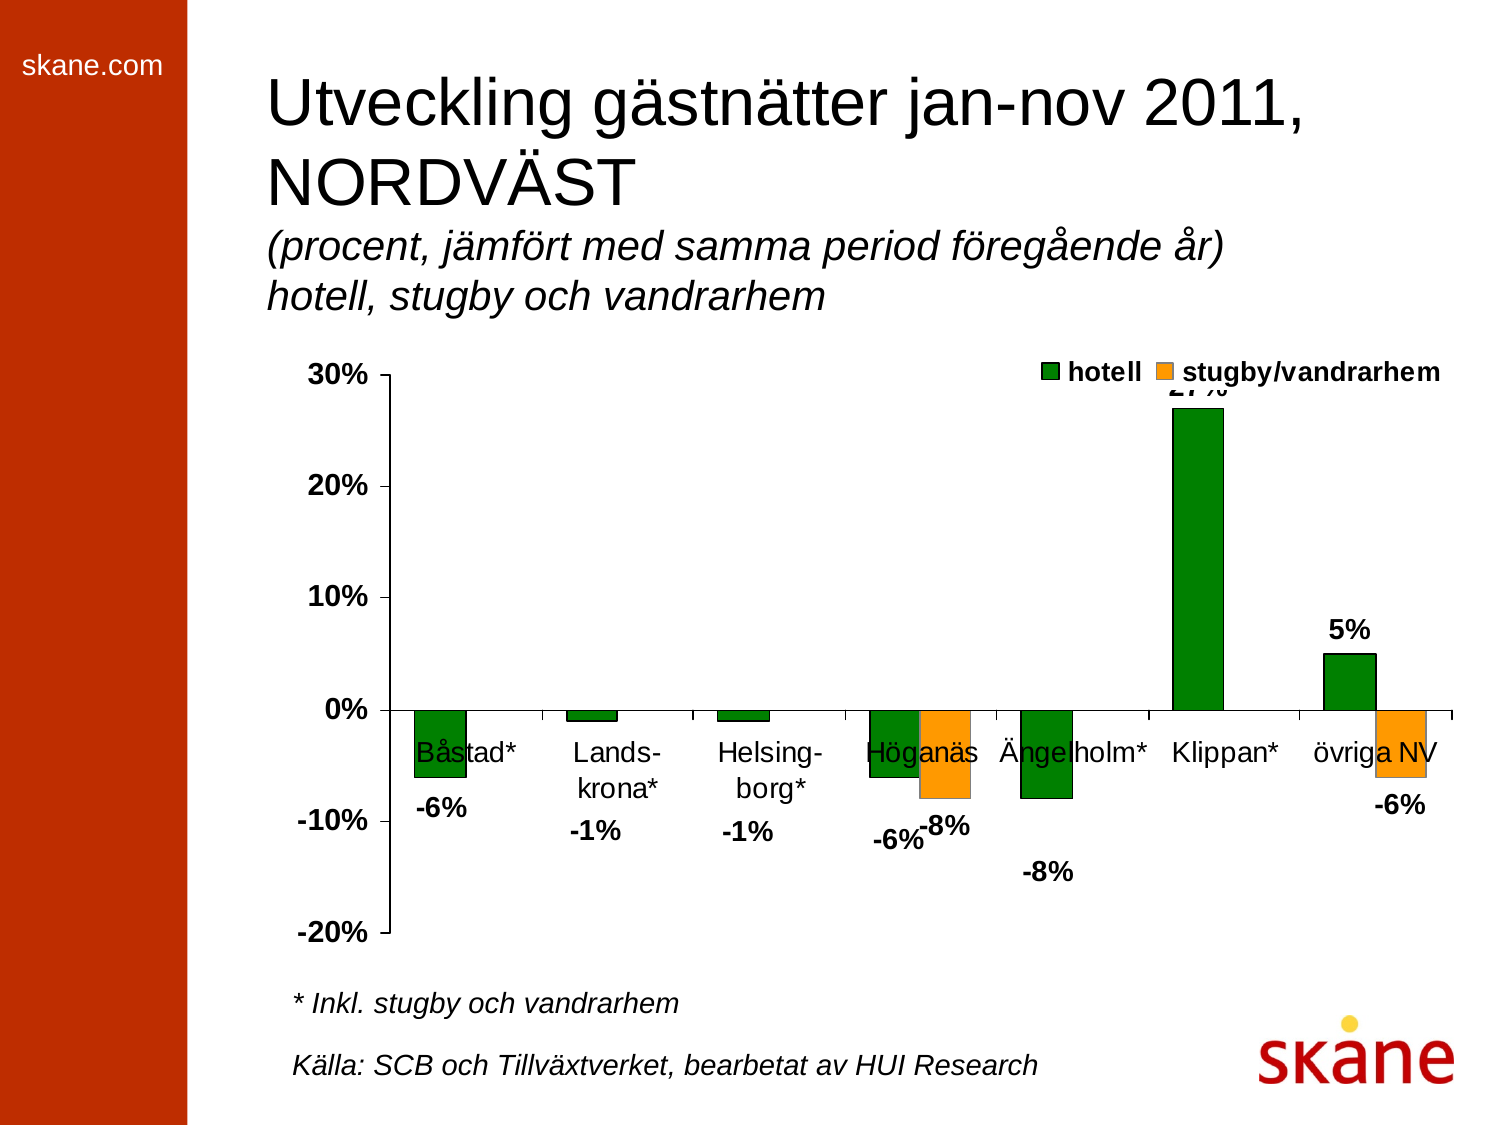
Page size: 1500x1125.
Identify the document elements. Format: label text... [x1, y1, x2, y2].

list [252, 339, 1460, 985]
picture [1259, 1015, 1454, 1084]
text_box * Inkl. stugby och vandrarhem [277, 993, 1309, 1027]
text_box Källa: SCB och Tillväxtverket, bearbetat av HUI Research [277, 1039, 1302, 1089]
title Utveckling gästnätter jan-nov 2011, NORDVÄST (procent, jämfört med samma period föregående år) hotell, stugby och vandrarhem [251, 35, 1451, 339]
